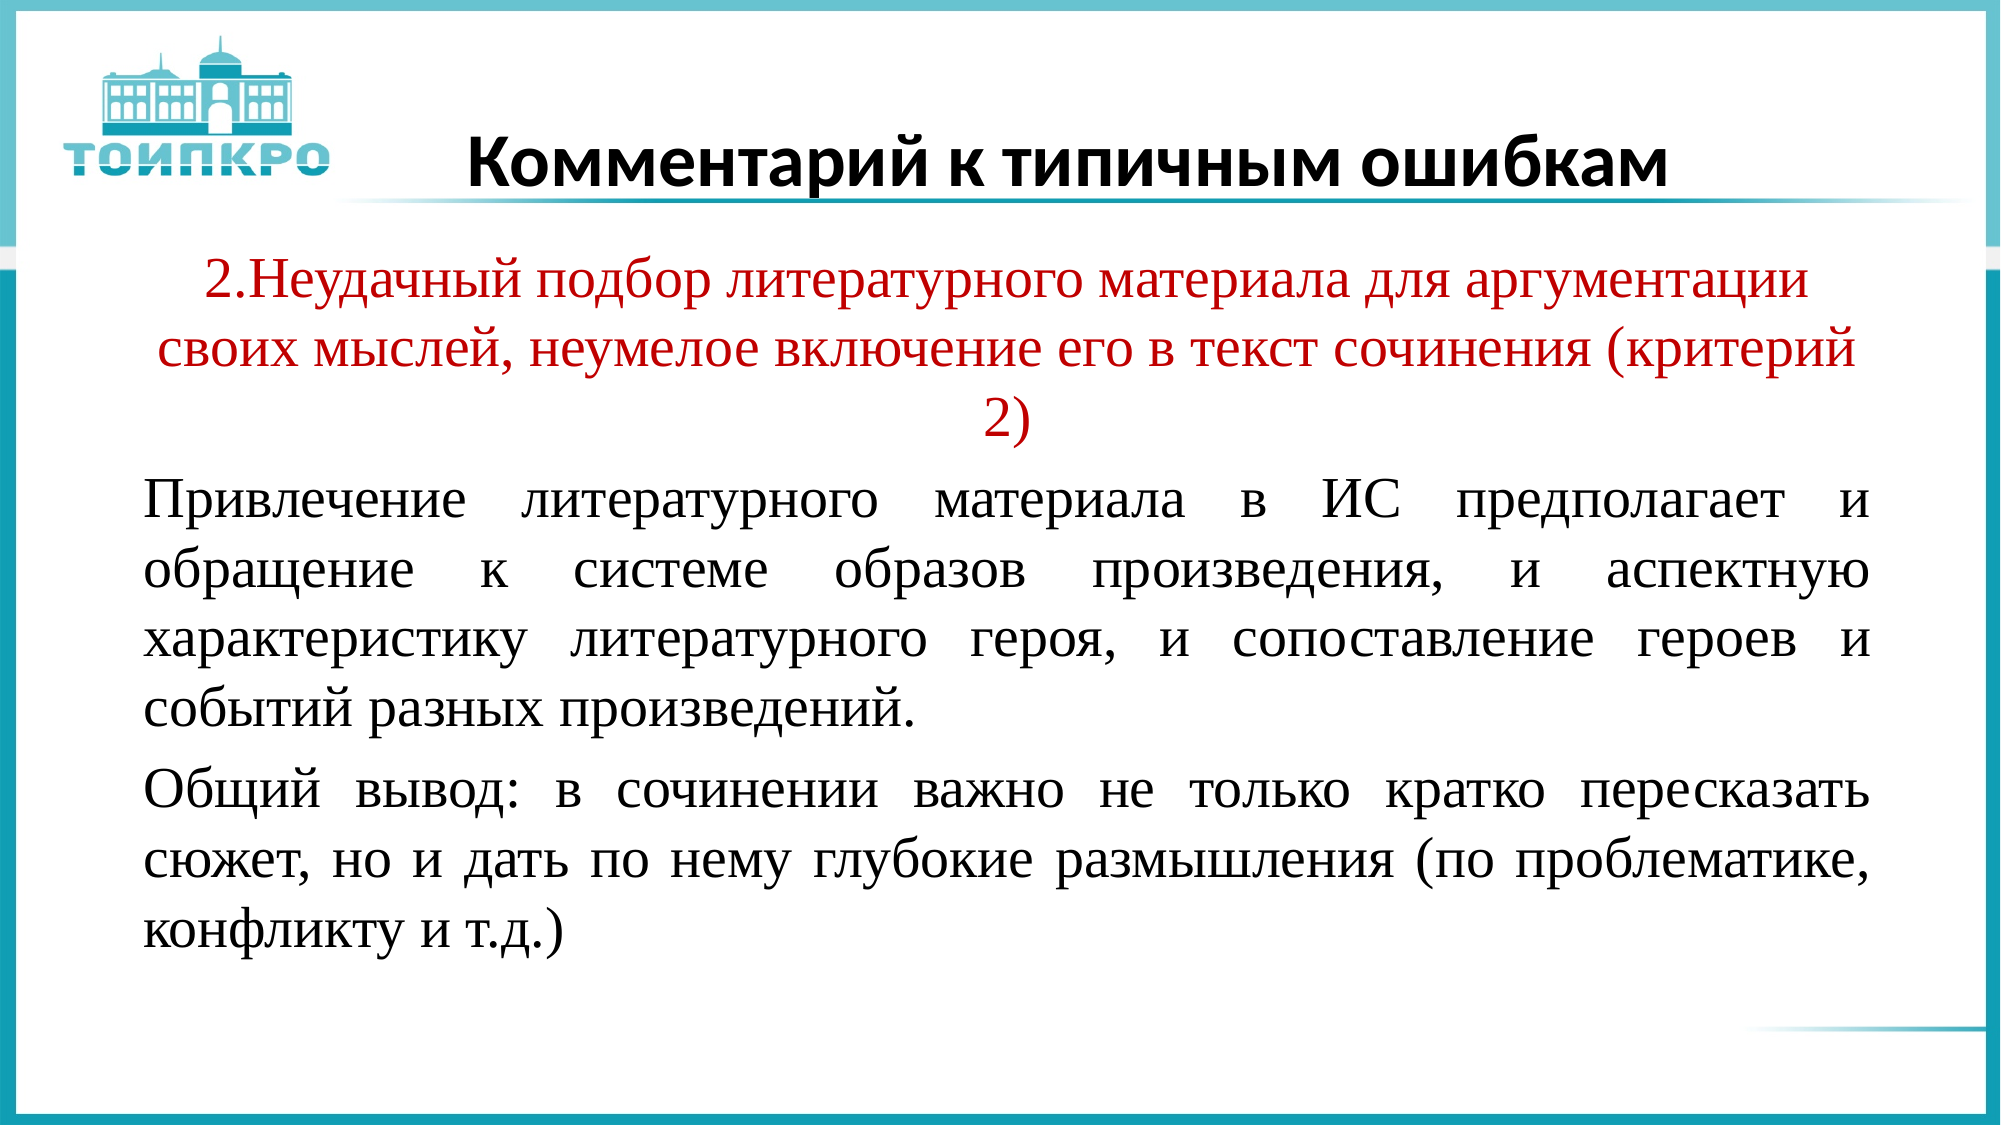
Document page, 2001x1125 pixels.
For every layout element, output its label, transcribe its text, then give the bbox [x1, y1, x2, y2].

picture [0, 0, 2001, 1125]
title Комментарий к типичным ошибкам [251, 102, 1888, 210]
list 2.Неудачный подбор литературного материала для аргументации своих мыслей, неумелое включение его в текст сочинения (критерий 2) Привлечение литературного материала в ИС предполагает и обращение к системе образов произведения, и аспектную характеристику литературного героя, и сопоставление героев и событий разных произведений. Общий вывод: в сочинении важно не только кратко пересказать сюжет, но и дать по нему глубокие размышления (по проблематике, конфликту и т.д.) [128, 231, 1888, 970]
